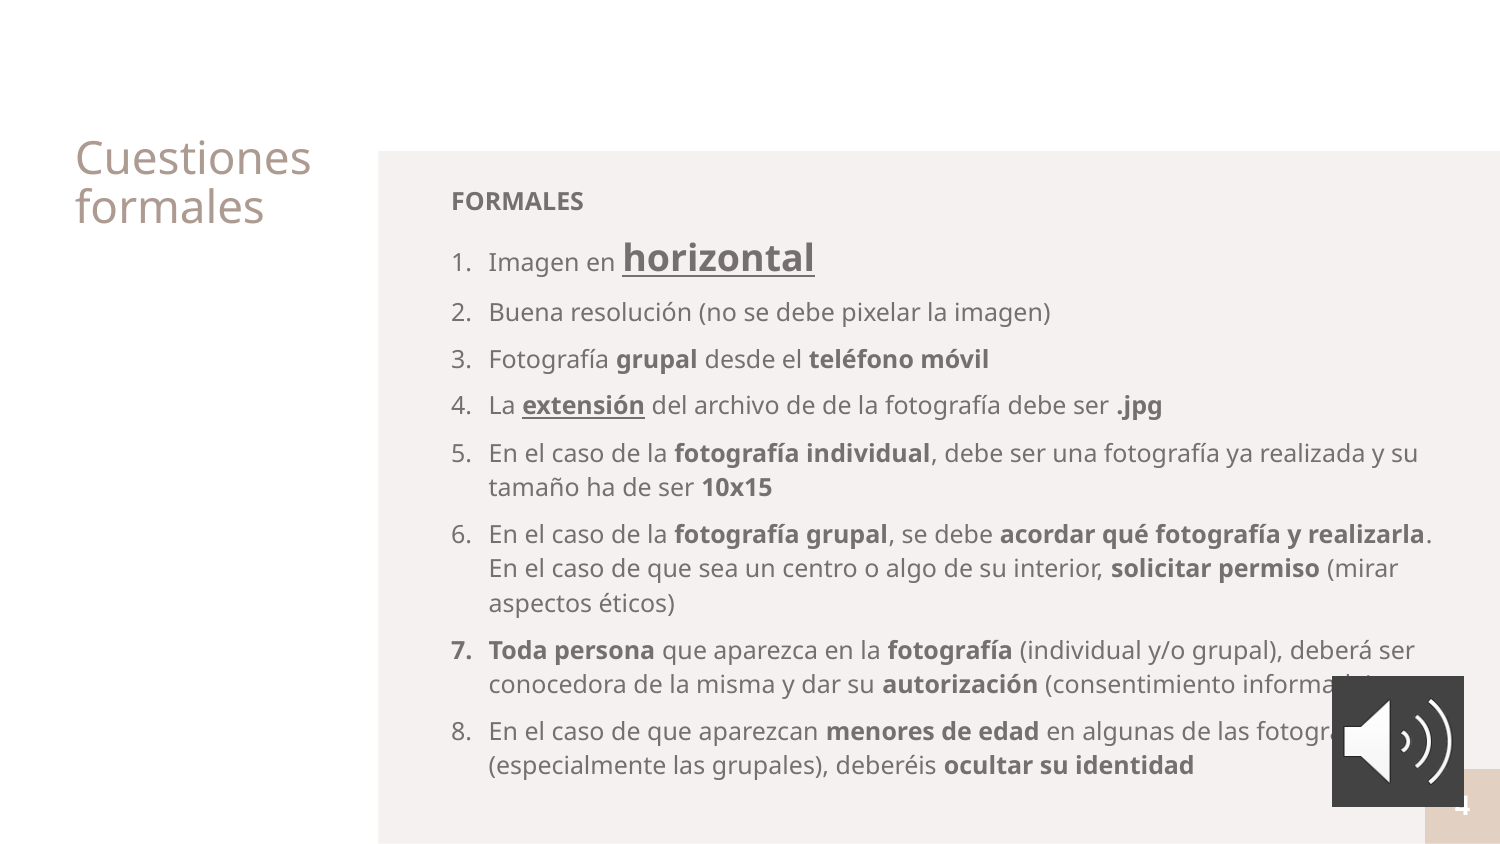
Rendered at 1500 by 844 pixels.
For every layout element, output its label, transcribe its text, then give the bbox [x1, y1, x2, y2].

list FORMALES Imagen en horizontal Buena resolución (no se debe pixelar la imagen) Fotografía grupal desde el teléfono móvil La extensión del archivo de de la fotografía debe ser .jpg En el caso de la fotografía individual, debe ser una fotografía ya realizada y su tamaño ha de ser 10x15 En el caso de la fotografía grupal, se debe acordar qué fotografía y realizarla. En el caso de que sea un centro o algo de su interior, solicitar permiso (mirar aspectos éticos) Toda persona que aparezca en la fotografía (individual y/o grupal), deberá ser conocedora de la misma y dar su autorización (consentimiento informado) En el caso de que aparezcan menores de edad en algunas de las fotografías (especialmente las grupales), deberéis ocultar su identidad [451, 180, 1443, 809]
title Cuestiones formales [74, 135, 342, 769]
slide_number 4 [1425, 769, 1500, 844]
picture [1330, 674, 1465, 809]
